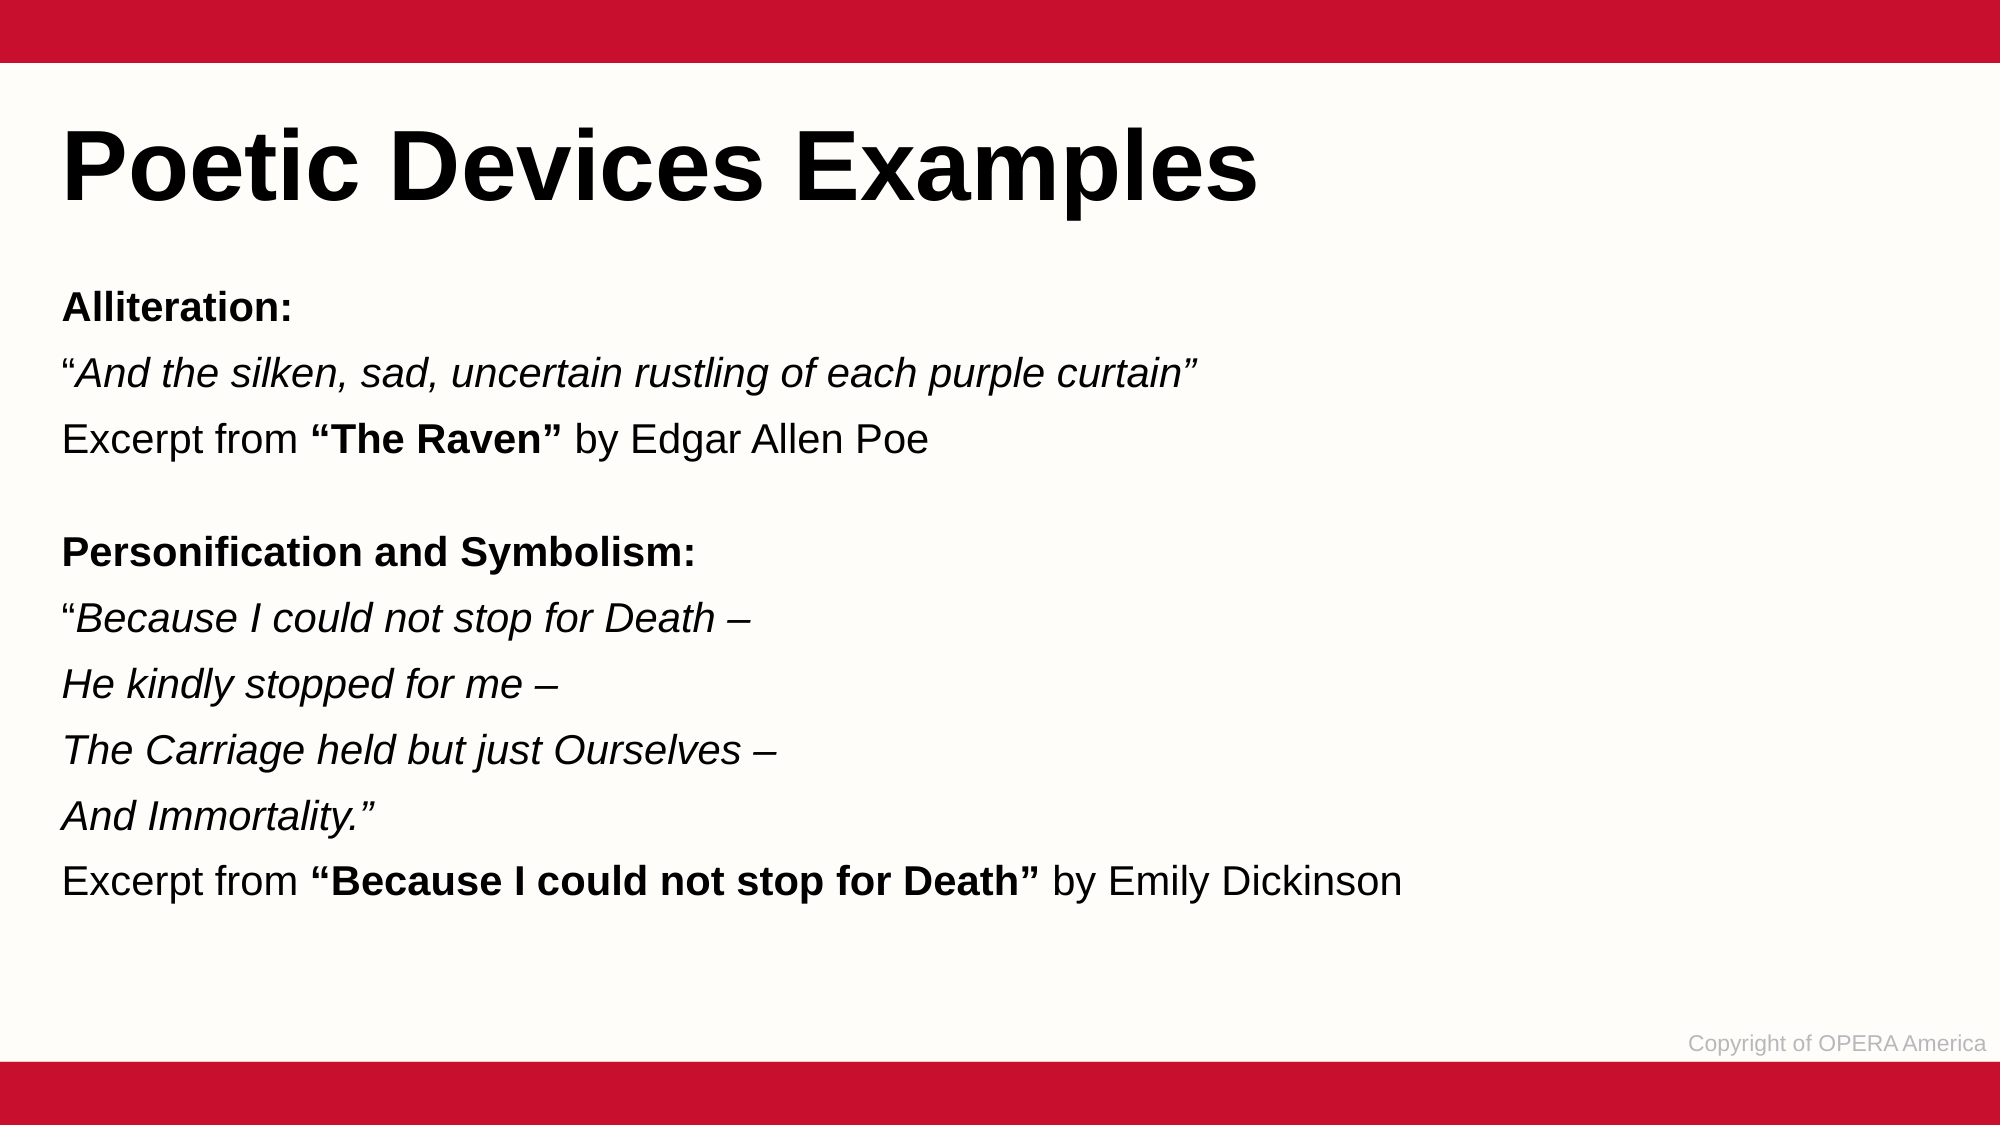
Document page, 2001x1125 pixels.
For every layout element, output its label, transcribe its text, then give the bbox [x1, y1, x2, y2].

text_box Alliteration: “And the silken, sad, uncertain rustling of each purple curtain” Excerpt from “The Raven” by Edgar Allen Poe Personification and Symbolism: “Because I could not stop for Death – He kindly stopped for me – The Carriage held but just Ourselves – And Immortality.” Excerpt from “Because I could not stop for Death” by Emily Dickinson [46, 277, 1772, 1032]
text_box Poetic Devices Examples [46, 93, 1464, 228]
